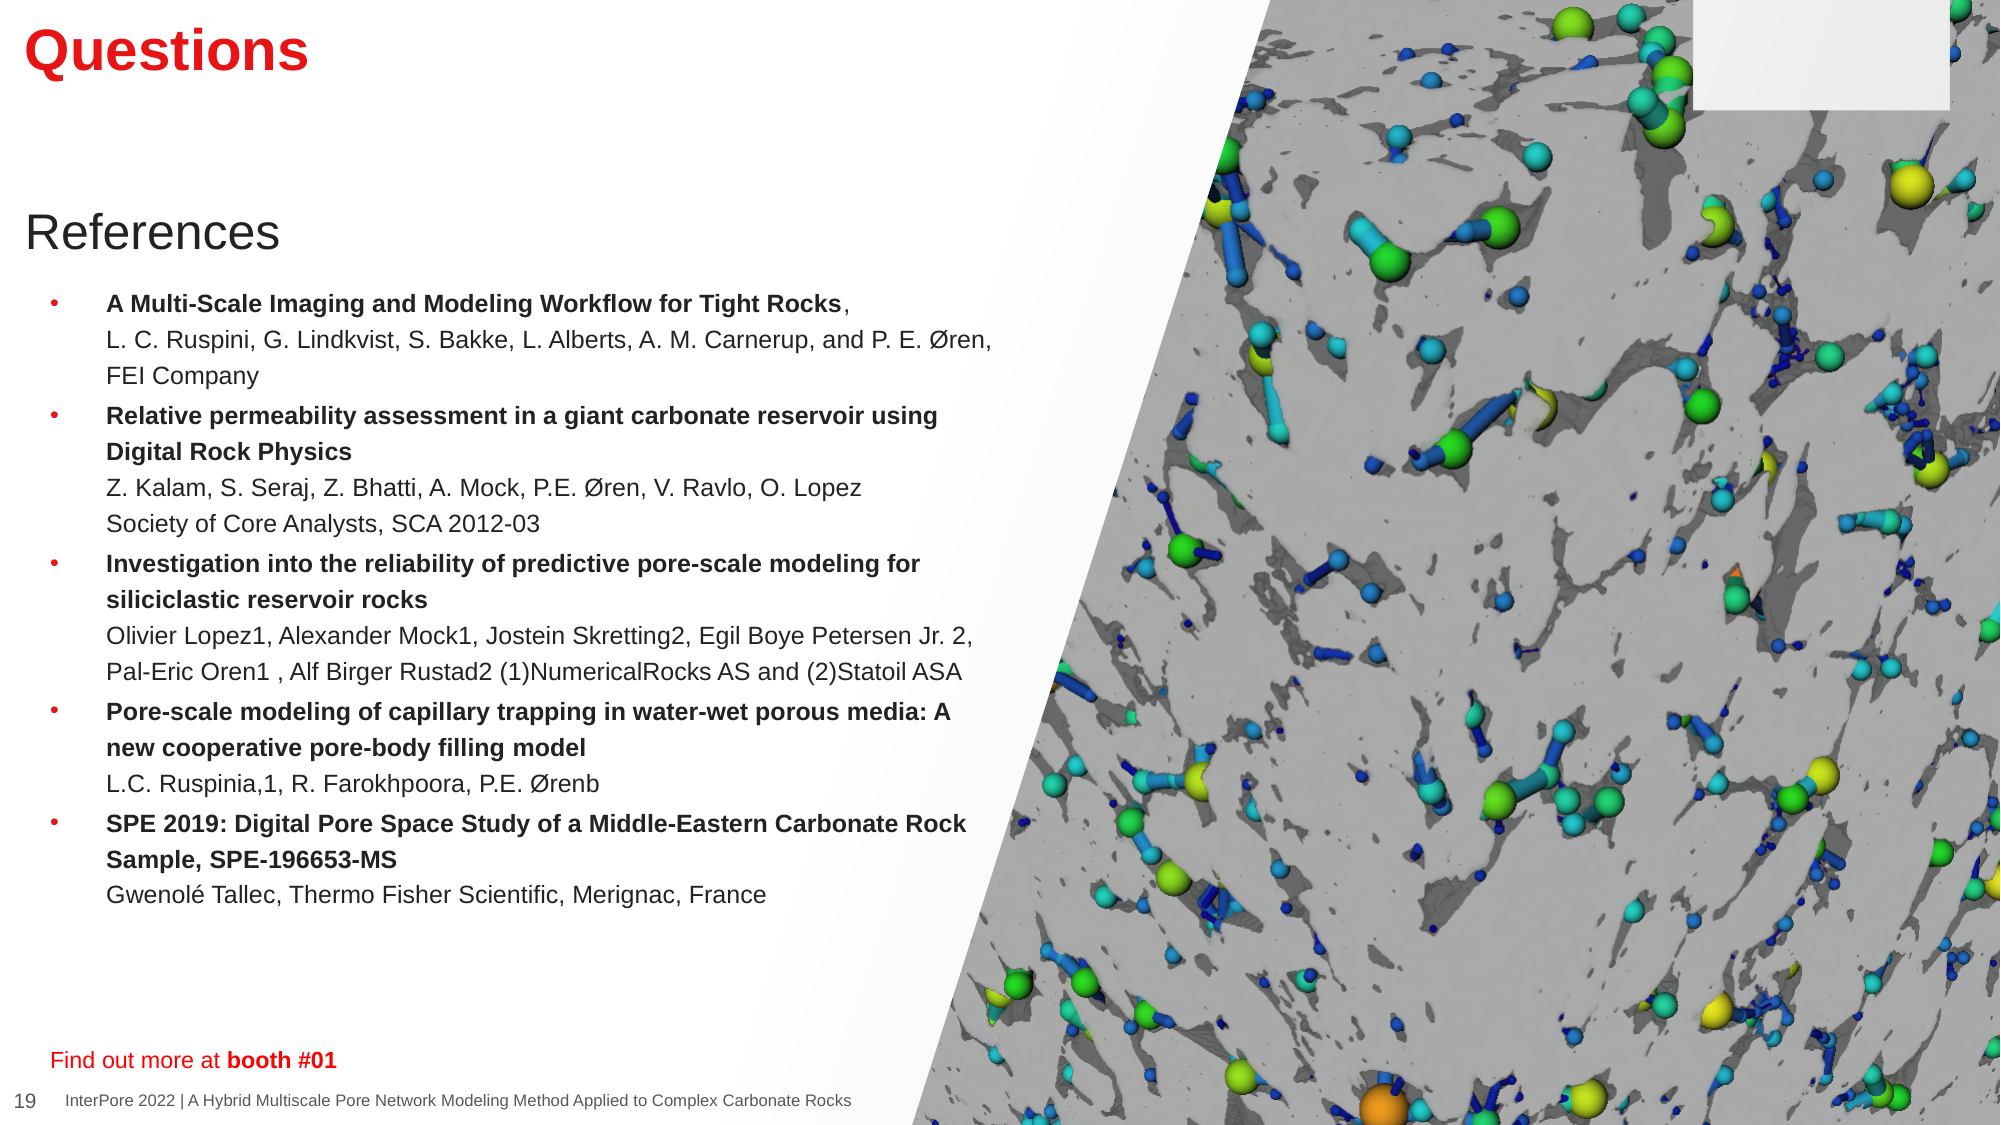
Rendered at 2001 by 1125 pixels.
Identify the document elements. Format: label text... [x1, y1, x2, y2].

picture [912, 0, 2000, 1125]
list A Multi-Scale Imaging and Modeling Workflow for Tight Rocks, L. C. Ruspini, G. Lindkvist, S. Bakke, L. Alberts, A. M. Carnerup, and P. E. Øren, FEI Company Relative permeability assessment in a giant carbonate reservoir using Digital Rock Physics Z. Kalam, S. Seraj, Z. Bhatti, A. Mock, P.E. Øren, V. Ravlo, O. Lopez Society of Core Analysts, SCA 2012-03 Investigation into the reliability of predictive pore-scale modeling for siliciclastic reservoir rocks Olivier Lopez1, Alexander Mock1, Jostein Skretting2, Egil Boye Petersen Jr. 2, Pal-Eric Oren1 , Alf Birger Rustad2 (1)NumericalRocks AS and (2)Statoil ASA Pore-scale modeling of capillary trapping in water-wet porous media: A new cooperative pore-body filling model L.C. Ruspinia,1, R. Farokhpoora, P.E. Ørenb SPE 2019: Digital Pore Space Study of a Middle-Eastern Carbonate Rock Sample, SPE-196653-MS Gwenolé Tallec, Thermo Fisher Scientific, Merignac, France [50, 237, 912, 994]
slide_number 19 [0, 1074, 50, 1125]
list Find out more at booth #01 [50, 1039, 912, 1074]
title References [24, 206, 912, 269]
text_box Questions [24, 20, 912, 83]
footer InterPore 2022 | A Hybrid Multiscale Pore Network Modeling Method Applied to Complex Carbonate Rocks [50, 1074, 912, 1125]
